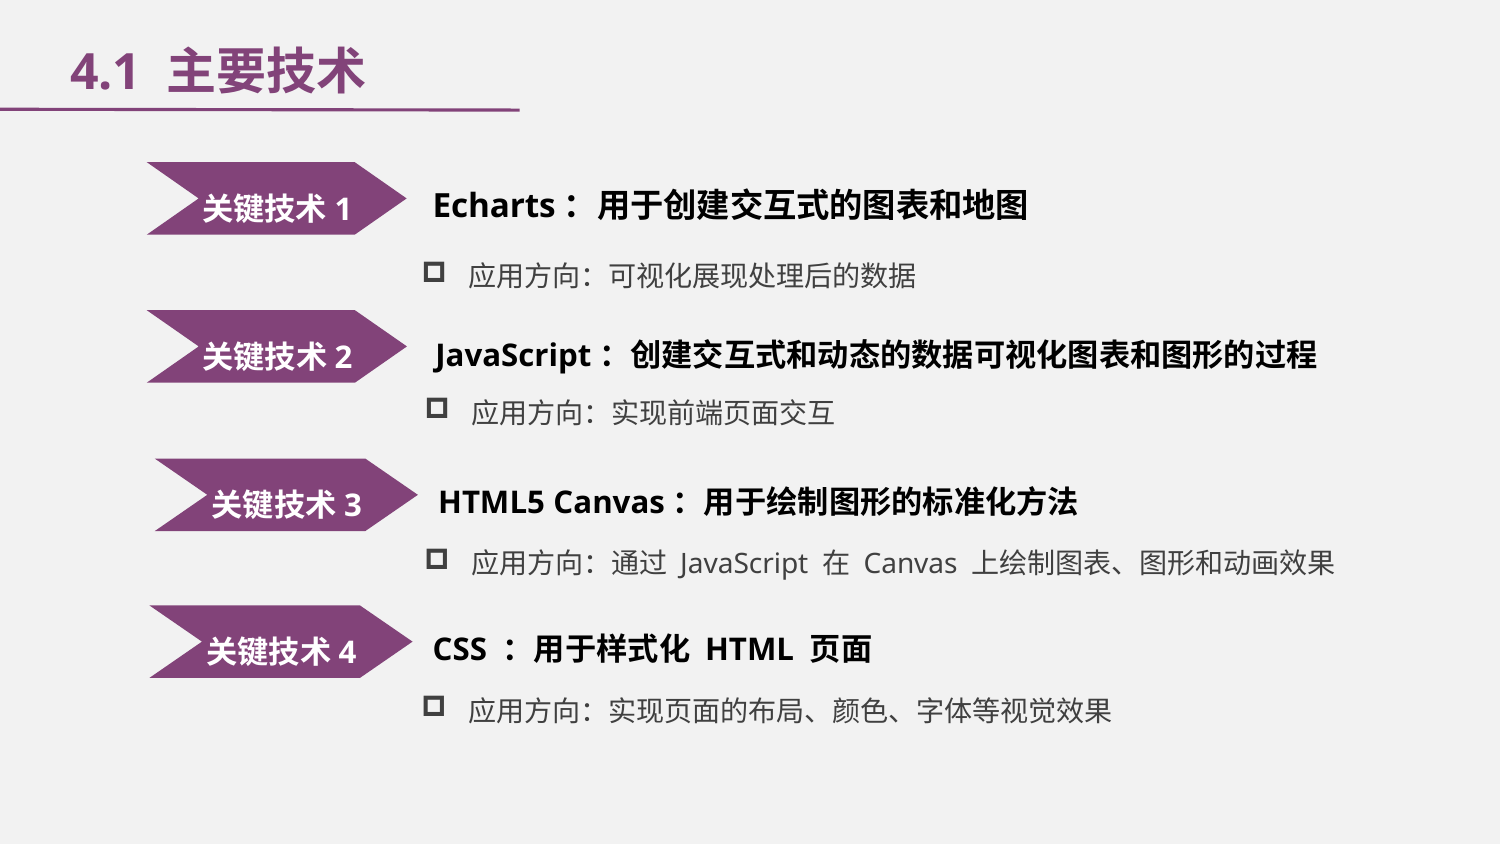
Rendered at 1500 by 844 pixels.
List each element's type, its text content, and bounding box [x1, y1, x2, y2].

text_box 4.1 主要技术 [55, 32, 579, 107]
text_box 关键技术4 [146, 604, 415, 679]
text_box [146, 162, 1434, 582]
text_box CSS ：用于样式化 HTML 页面 [417, 602, 1343, 668]
text_box 应用方向：实现页面的布局、颜色、字体等视觉效果 [406, 668, 1351, 734]
